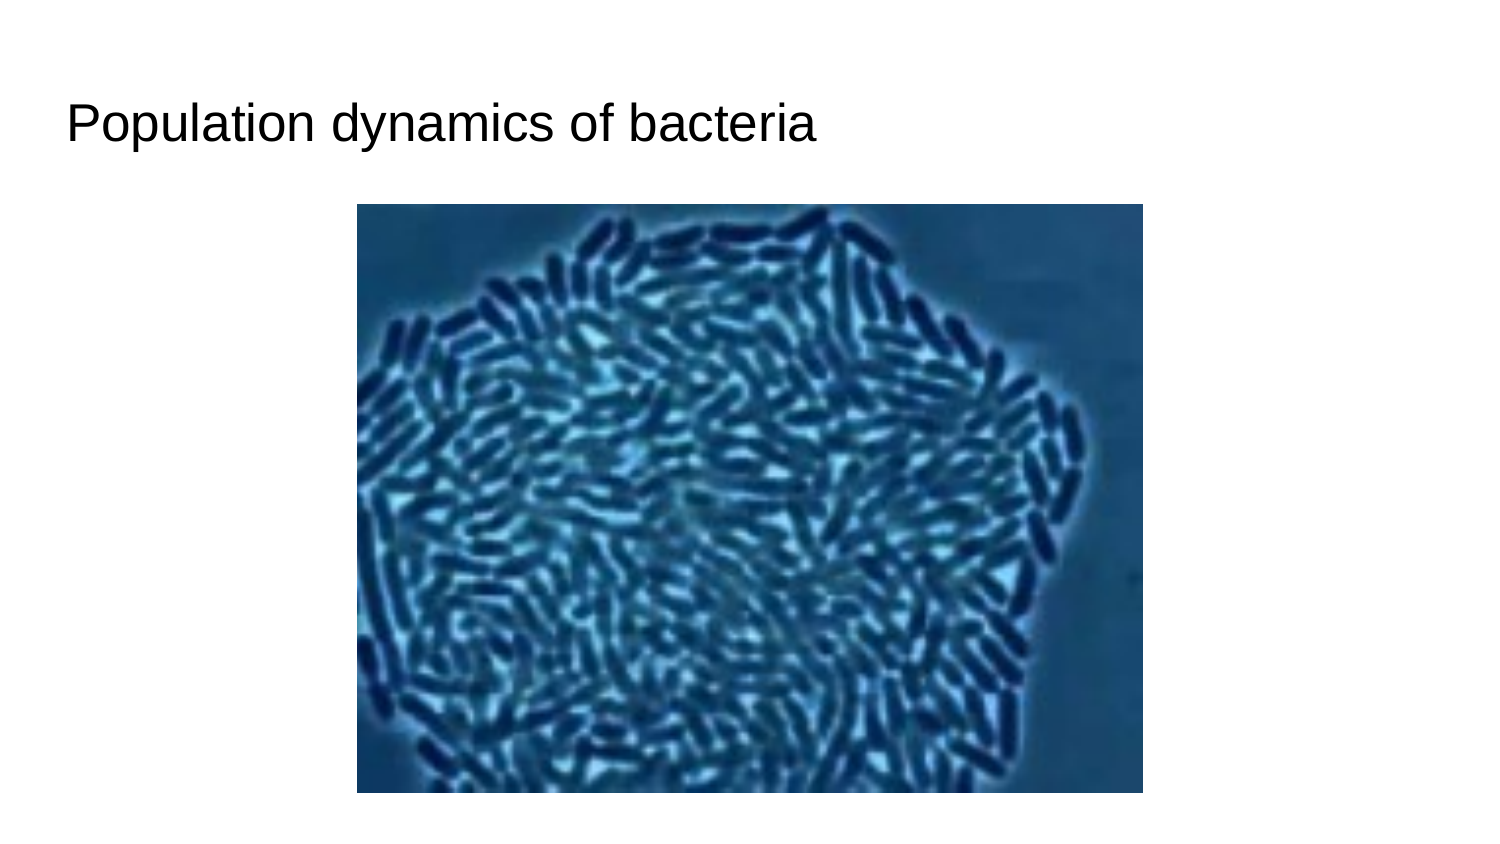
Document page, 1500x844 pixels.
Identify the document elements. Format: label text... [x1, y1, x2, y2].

title Population dynamics of bacteria [51, 72, 1449, 167]
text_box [356, 203, 1144, 795]
